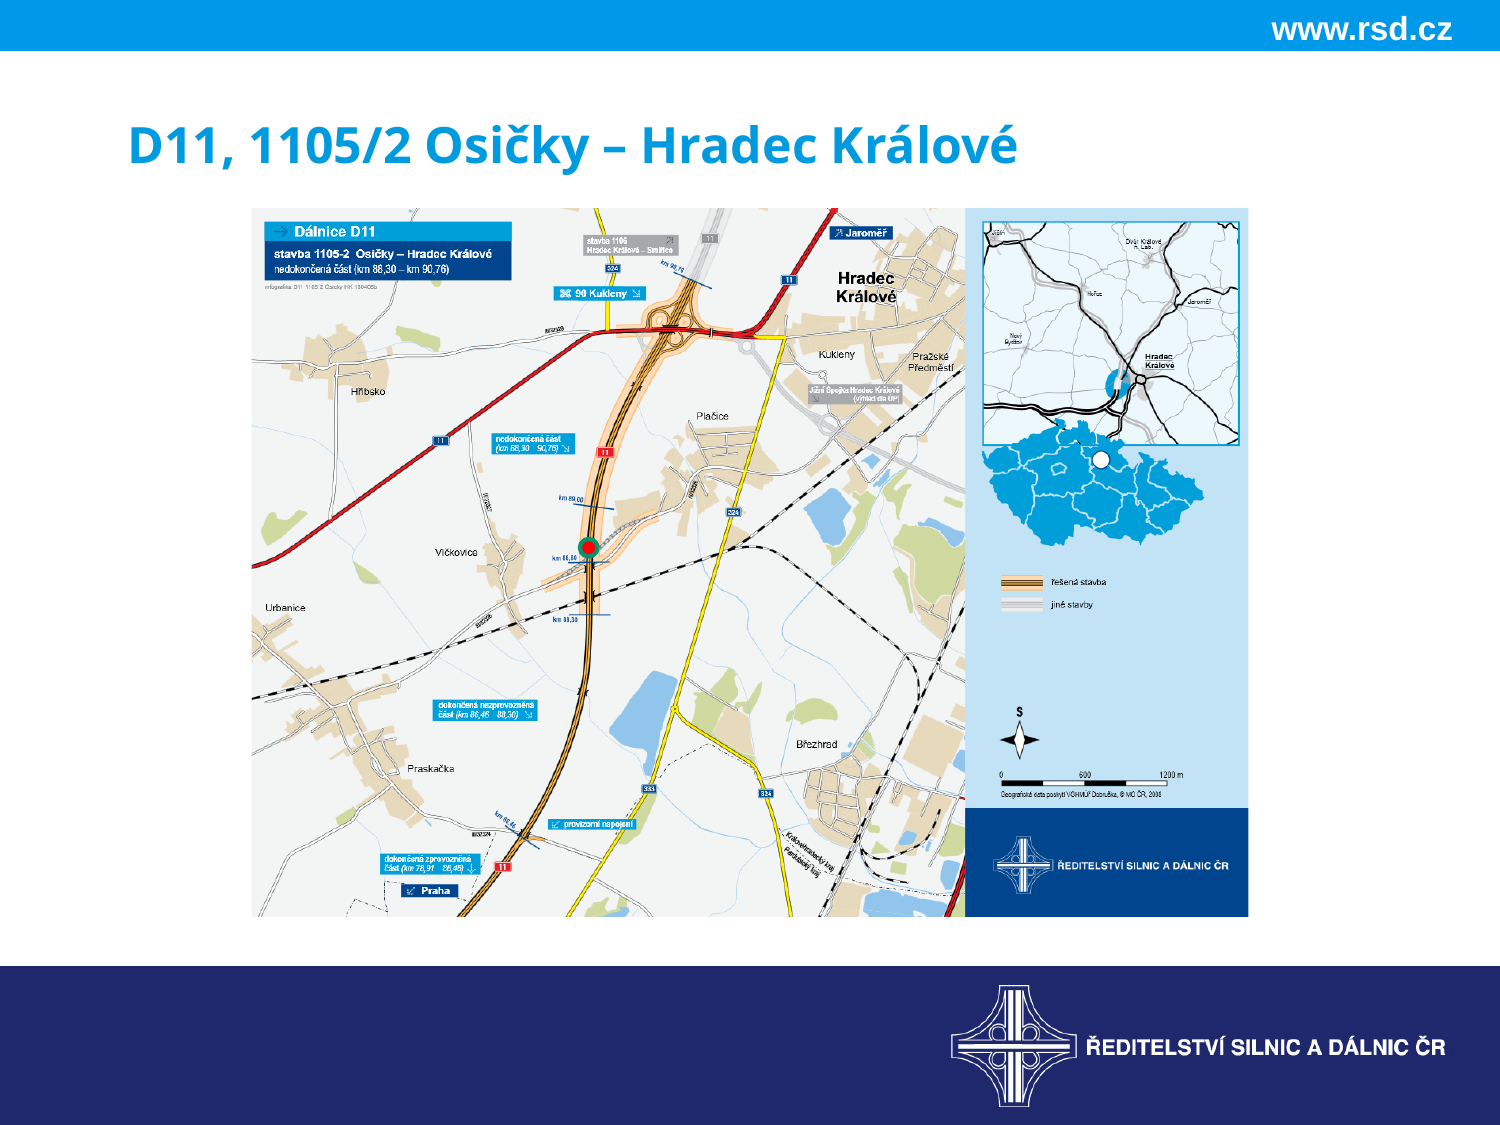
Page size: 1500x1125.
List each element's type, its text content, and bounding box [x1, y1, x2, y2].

picture [251, 207, 1249, 917]
text_box D11, 1105/2 Osičky – Hradec Králové [112, 74, 1388, 213]
picture [0, 966, 1500, 1125]
